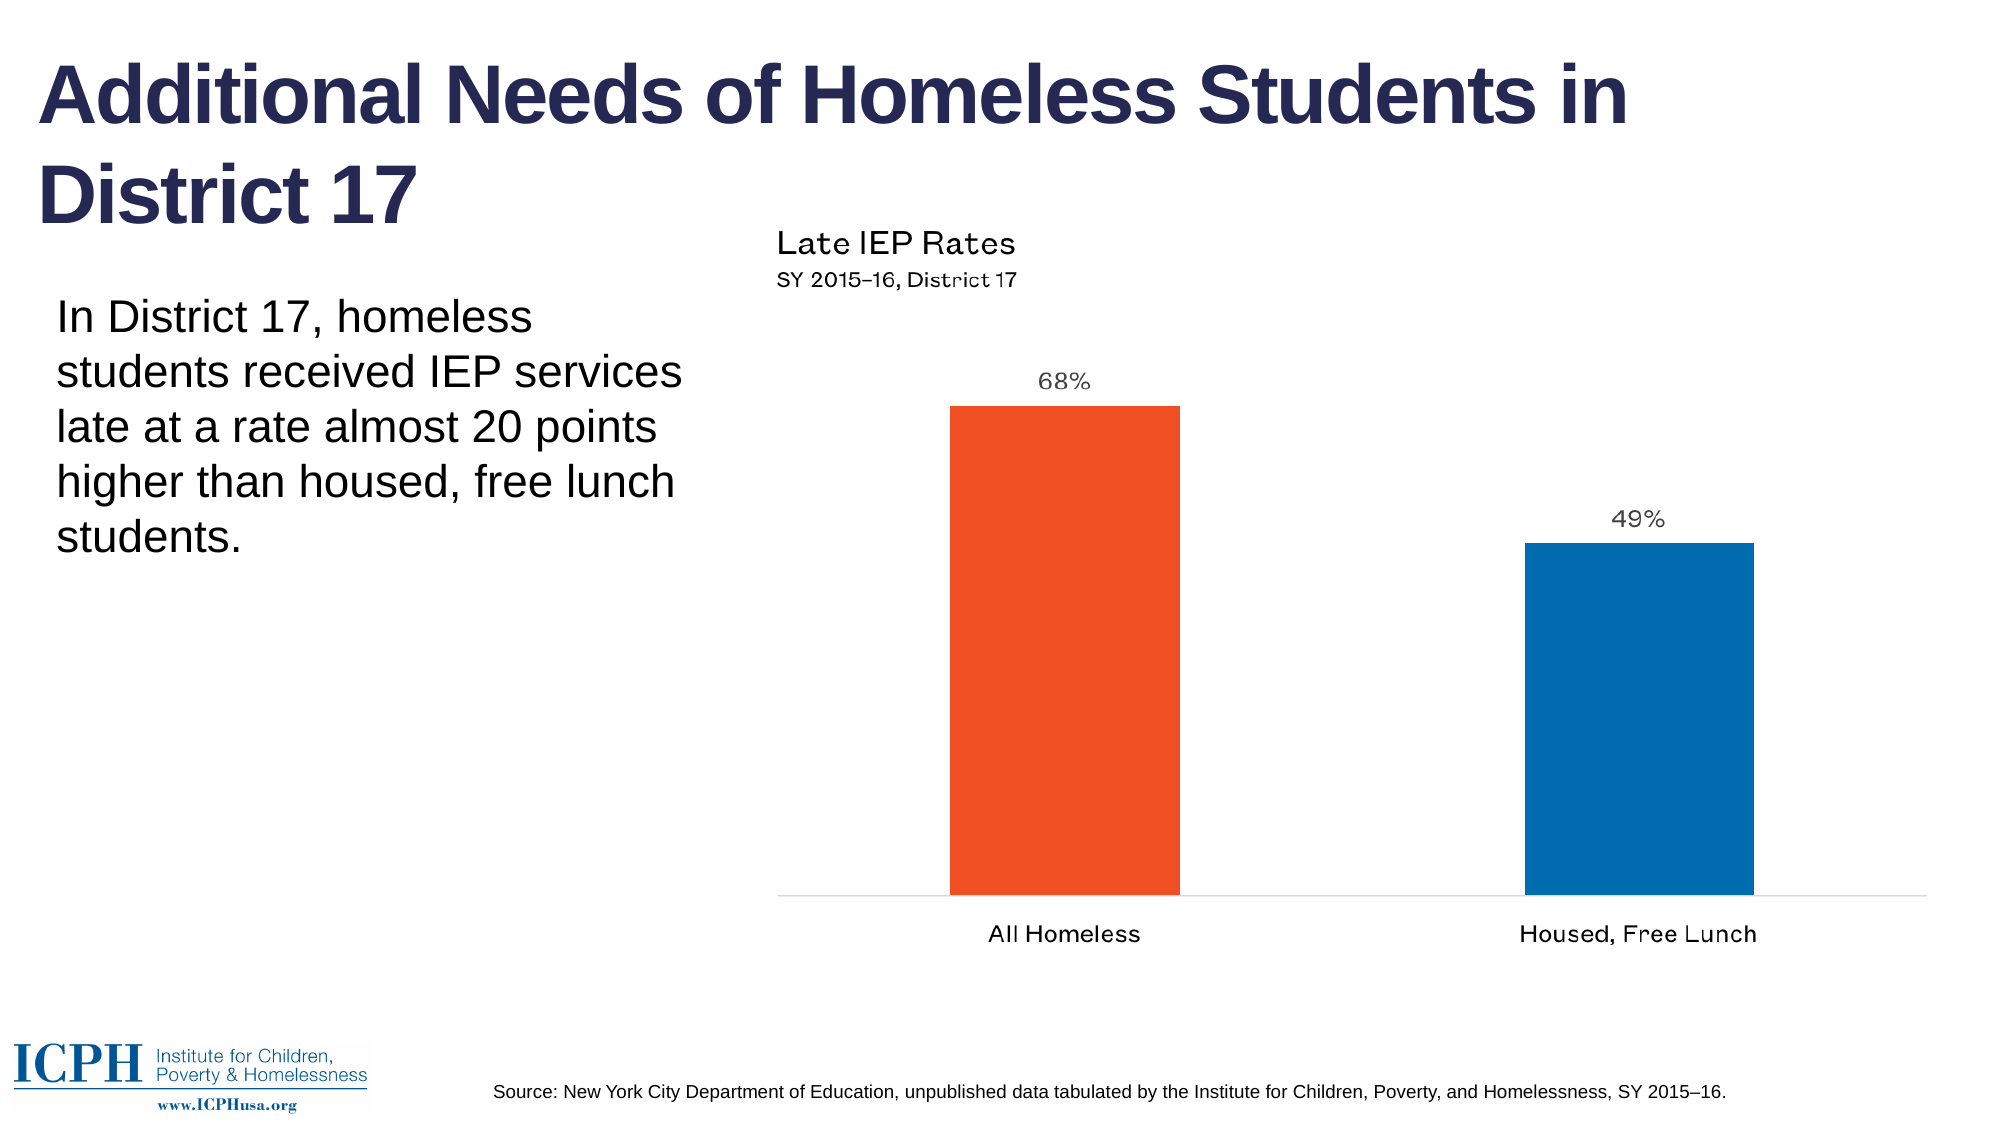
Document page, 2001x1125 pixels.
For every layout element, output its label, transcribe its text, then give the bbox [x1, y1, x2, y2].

list In District 17, homeless students received IEP services late at a rate almost 20 points higher than housed, free lunch students. [41, 279, 719, 598]
text_box Source: New York City Department of Education, unpublished data tabulated by the Institute for Children, Poverty, and Homelessness, SY 2015–16. [478, 1072, 1982, 1110]
picture [10, 1042, 373, 1115]
title Additional Needs of Homeless Students in District 17 [22, 33, 1892, 250]
picture [751, 198, 1952, 960]
